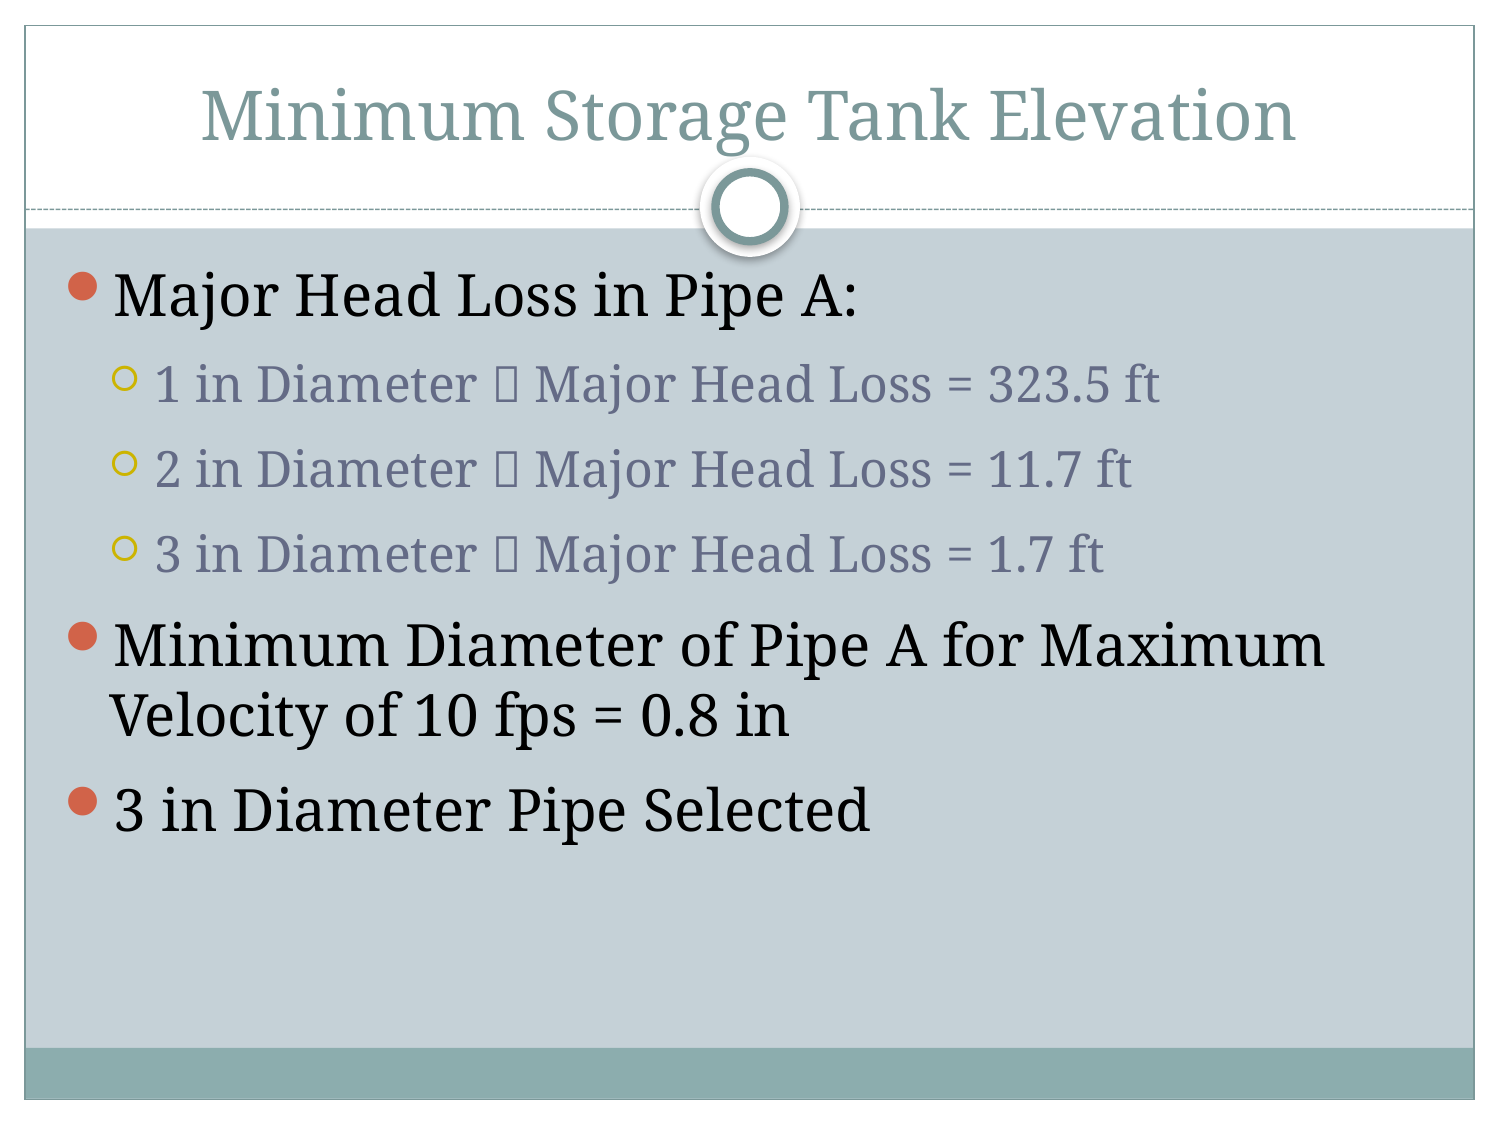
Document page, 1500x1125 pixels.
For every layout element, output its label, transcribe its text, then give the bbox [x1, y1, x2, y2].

list Major Head Loss in Pipe A: 1 in Diameter  Major Head Loss = 323.5 ft 2 in Diameter  Major Head Loss = 11.7 ft 3 in Diameter  Major Head Loss = 1.7 ft Minimum Diameter of Pipe A for Maximum Velocity of 10 fps = 0.8 in 3 in Diameter Pipe Selected [49, 250, 1445, 1001]
title Minimum Storage Tank Elevation [49, 37, 1450, 162]
